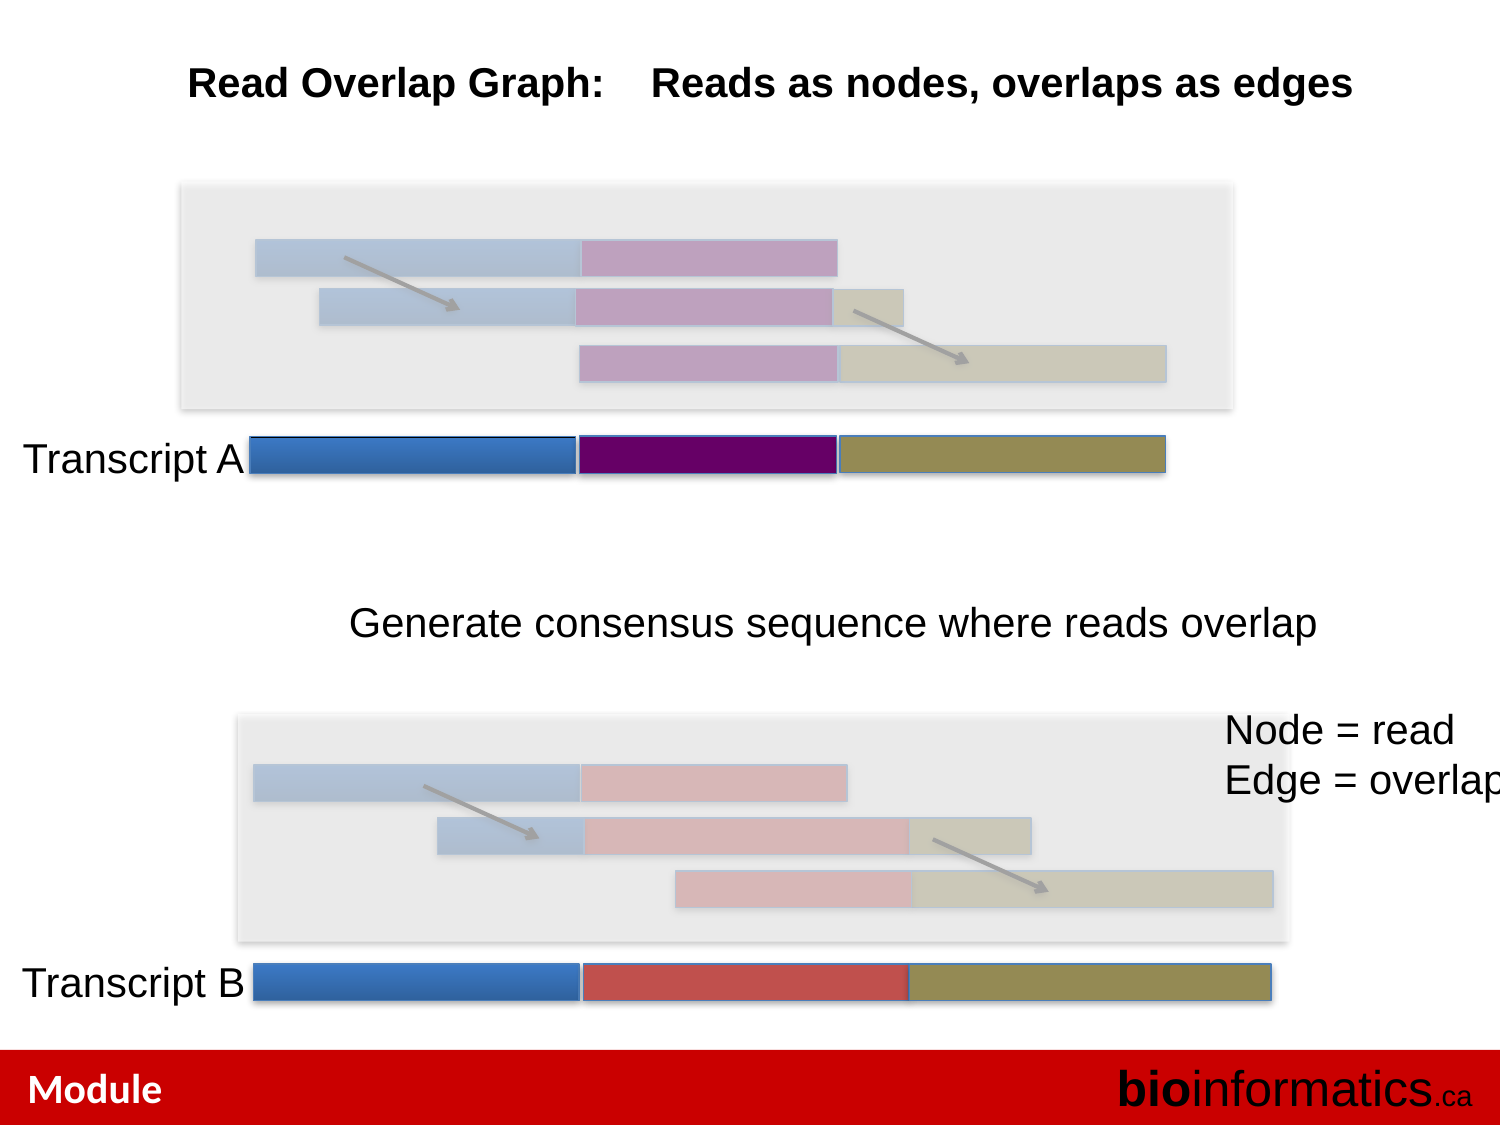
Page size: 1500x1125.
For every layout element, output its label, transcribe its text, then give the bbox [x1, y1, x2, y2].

text_box Generate consensus sequence where reads overlap [322, 588, 1334, 654]
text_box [853, 310, 970, 364]
text_box [181, 181, 1234, 410]
text_box Read Overlap Graph: Reads as nodes, overlaps as edges [172, 48, 1369, 114]
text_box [253, 764, 1274, 909]
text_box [423, 785, 540, 839]
text_box Node = read Edge = overlap [1209, 695, 1500, 811]
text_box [255, 239, 1167, 383]
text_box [343, 256, 461, 310]
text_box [5, 947, 1272, 1014]
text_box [932, 838, 1049, 892]
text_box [5, 424, 1166, 491]
text_box [237, 713, 1290, 942]
